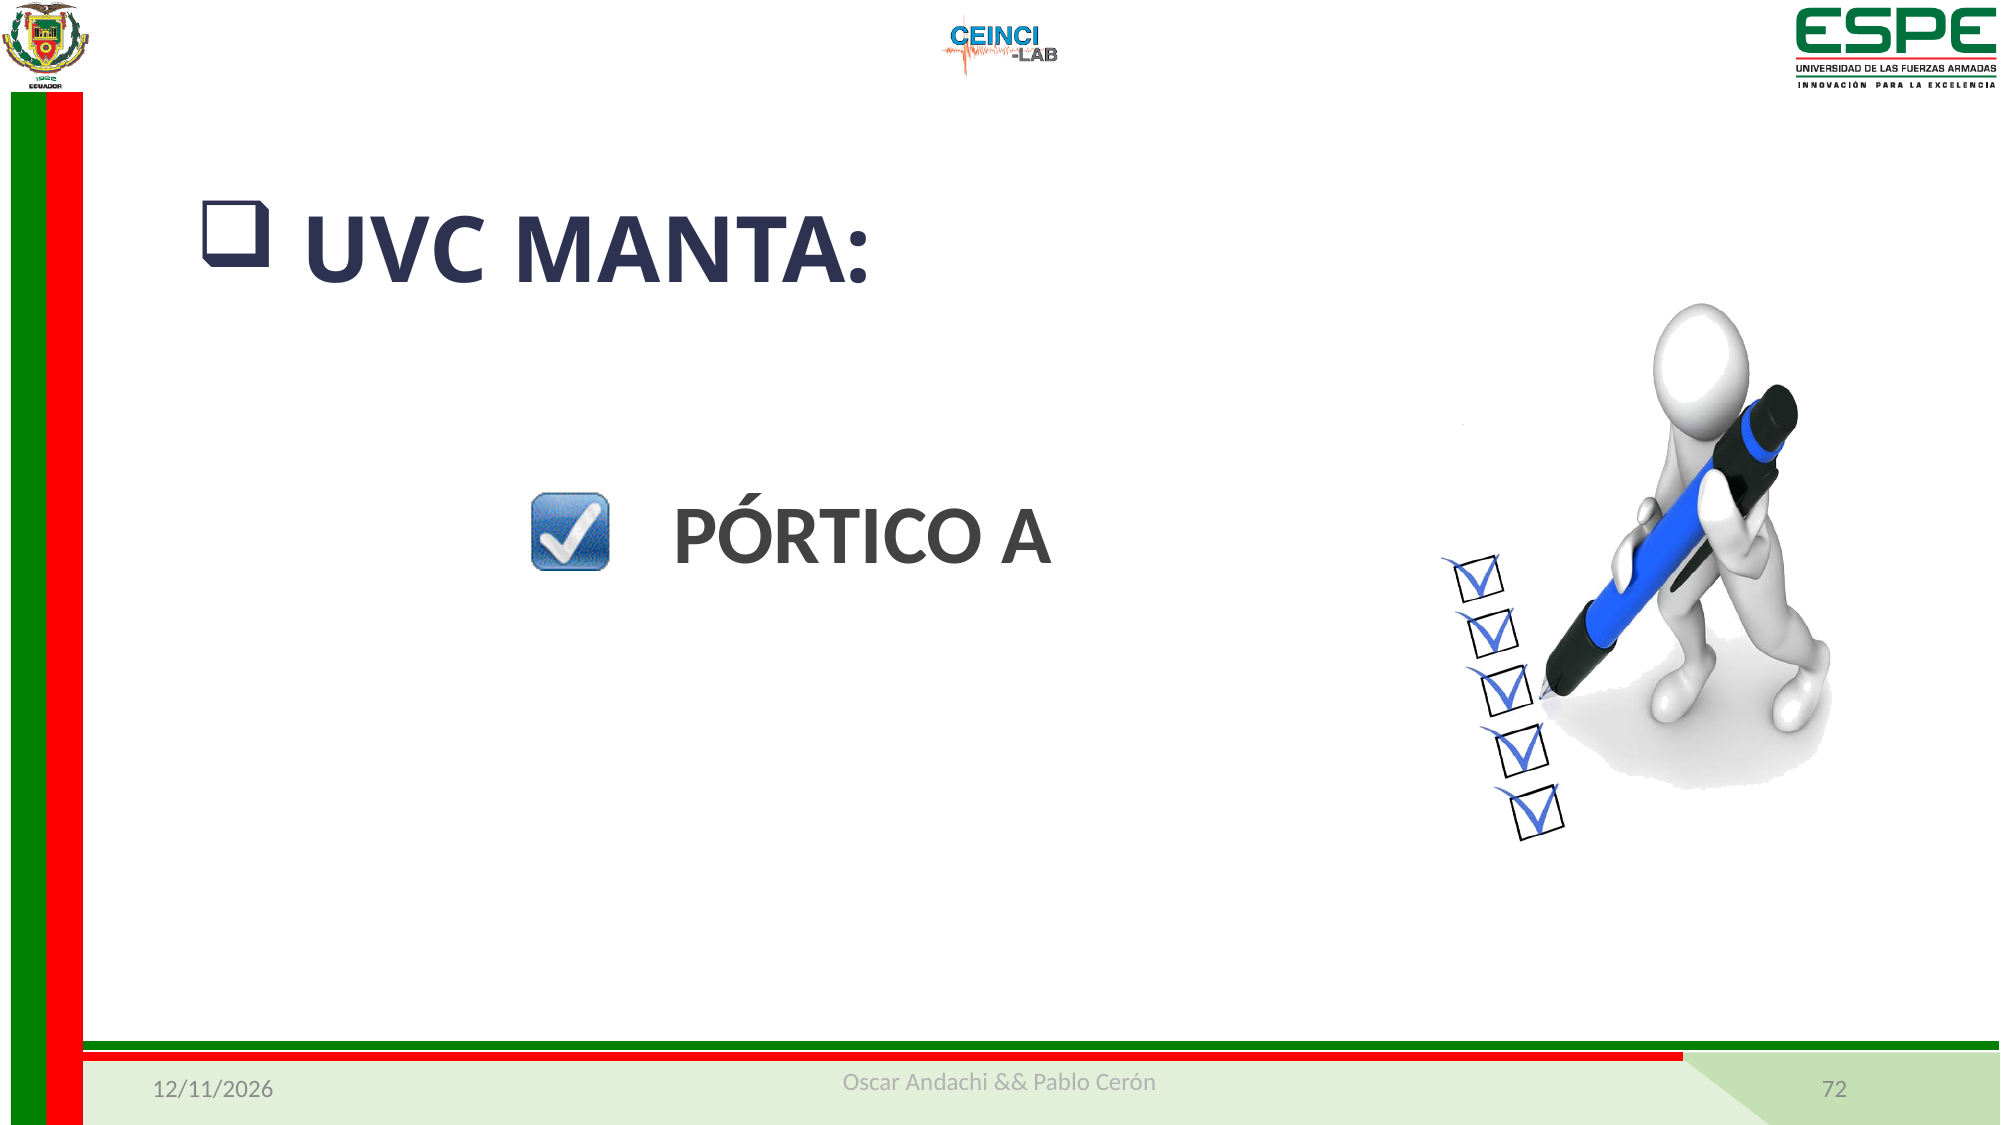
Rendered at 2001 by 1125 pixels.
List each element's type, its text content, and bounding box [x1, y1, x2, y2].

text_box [1441, 297, 1834, 850]
picture [530, 488, 613, 571]
footer Oscar Andachi && Pablo Cerón [662, 1057, 1338, 1118]
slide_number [137, 1057, 588, 1118]
text_box UVC MANTA: [180, 172, 1552, 320]
text_box PÓRTICO A [658, 489, 1441, 572]
picture [1793, 0, 1998, 92]
picture [0, 0, 92, 92]
slide_number 72 [1412, 1057, 1863, 1118]
picture [942, 15, 1058, 76]
